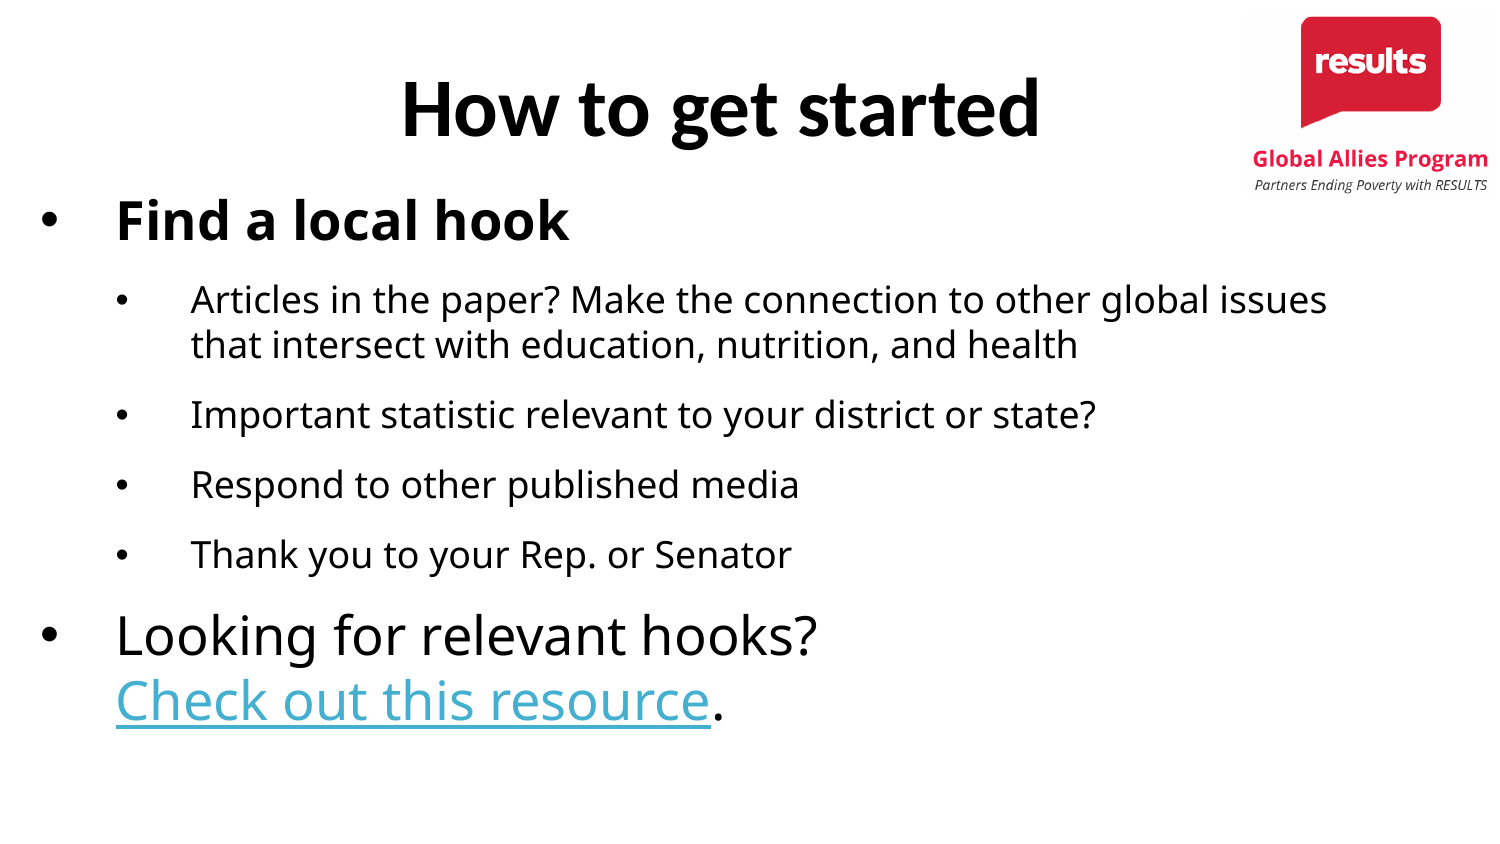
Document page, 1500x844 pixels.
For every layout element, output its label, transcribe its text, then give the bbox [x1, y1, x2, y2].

title How to get started [130, 12, 1244, 178]
text_box Find a local hook Articles in the paper? Make the connection to other global issues that intersect with education, nutrition, and health Important statistic relevant to your district or state? Respond to other published media Thank you to your Rep. or Senator Looking for relevant hooks? Check out this resource. [25, 178, 1352, 770]
picture [1246, 12, 1495, 194]
